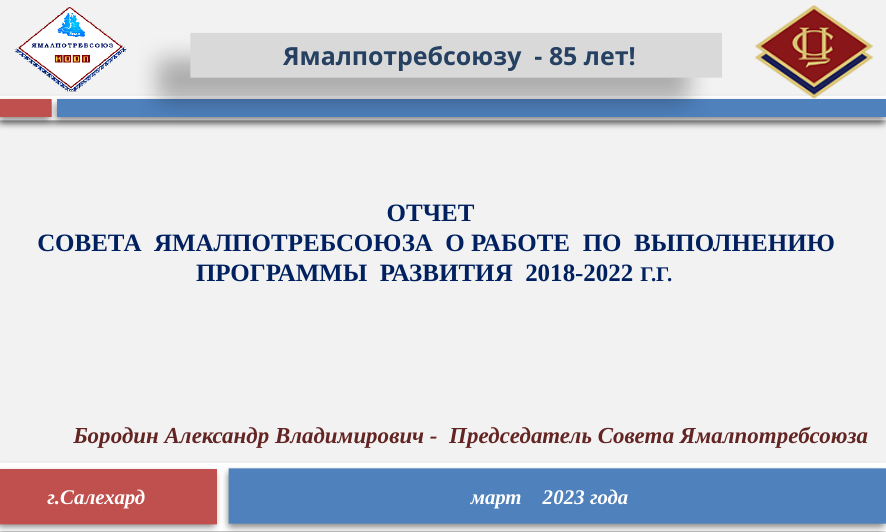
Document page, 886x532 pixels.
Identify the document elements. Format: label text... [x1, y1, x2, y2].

subtitle [228, 468, 879, 522]
picture [0, 0, 191, 148]
picture [754, 5, 875, 99]
text_box Ямалпотребсоюзу - 85 лет! [196, 31, 723, 79]
text_box Бородин Александр Владимирович - Председатель Совета Ямалпотребсоюза [26, 374, 886, 458]
text_box г.Салехард [32, 476, 197, 517]
title Отчет совета Ямалпотребсоюза о работе по выполнению программы развития 2018-2022 г.г. [19, 126, 855, 291]
